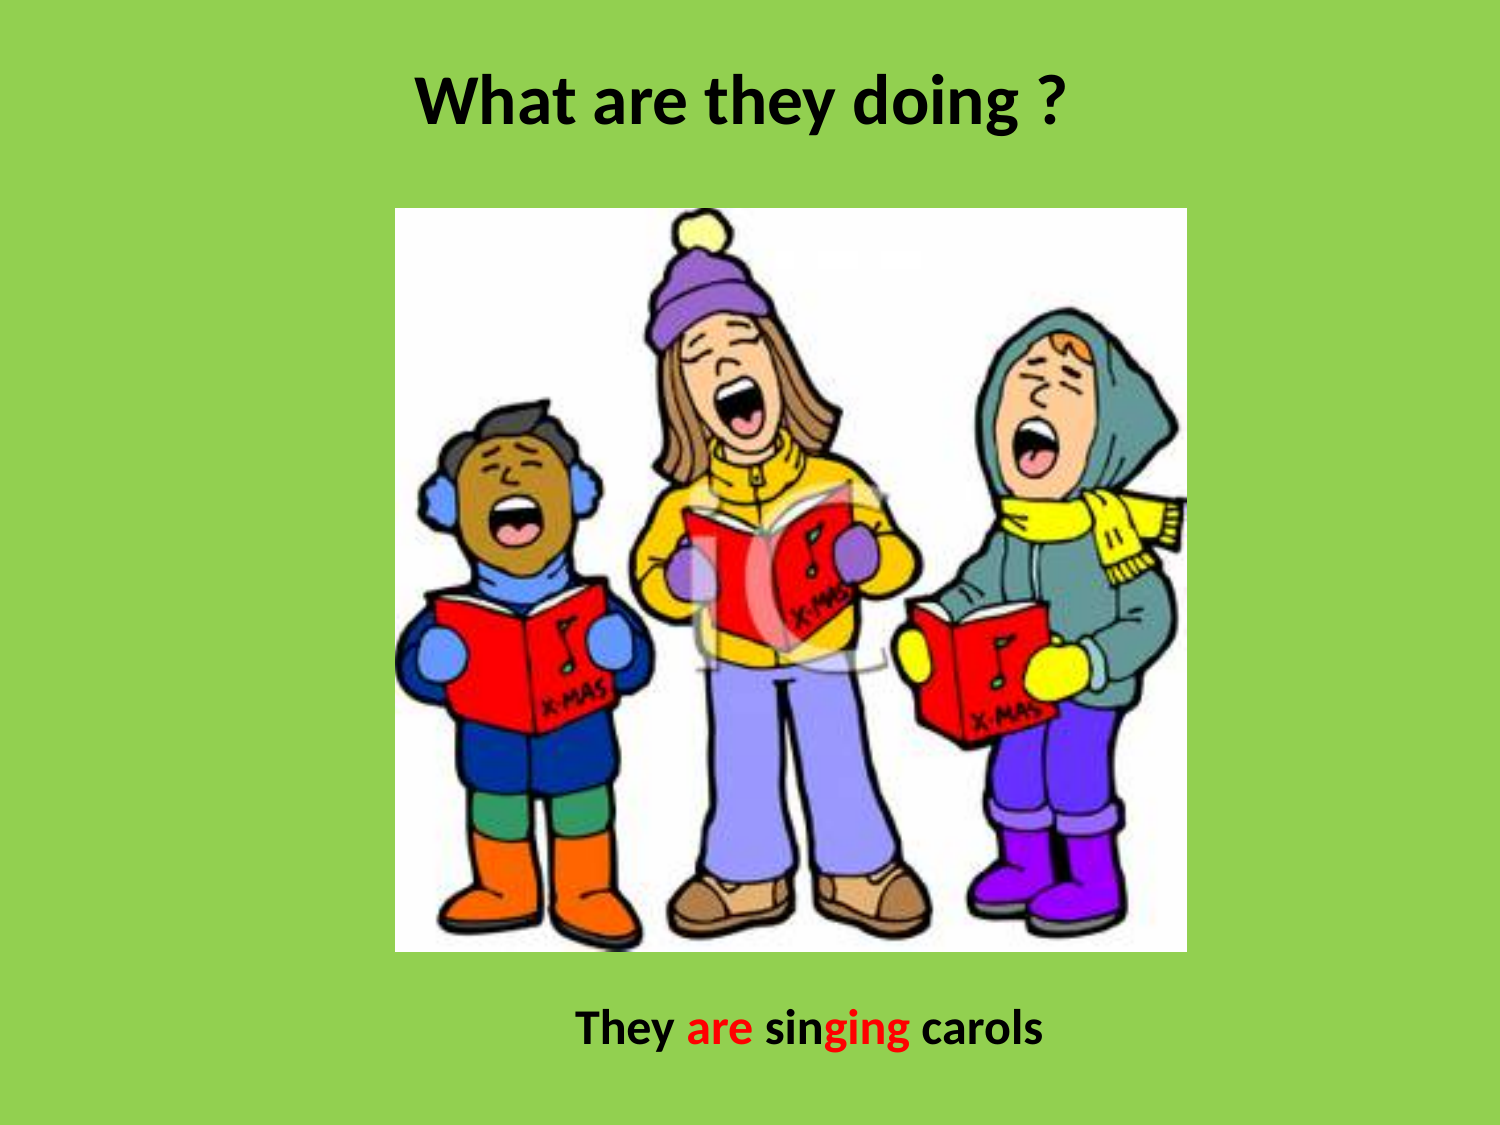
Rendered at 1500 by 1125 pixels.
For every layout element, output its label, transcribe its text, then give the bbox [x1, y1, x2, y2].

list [395, 207, 1188, 953]
title What are they doing ? [75, 45, 1425, 233]
text_box They are singing carols [348, 987, 1282, 1063]
